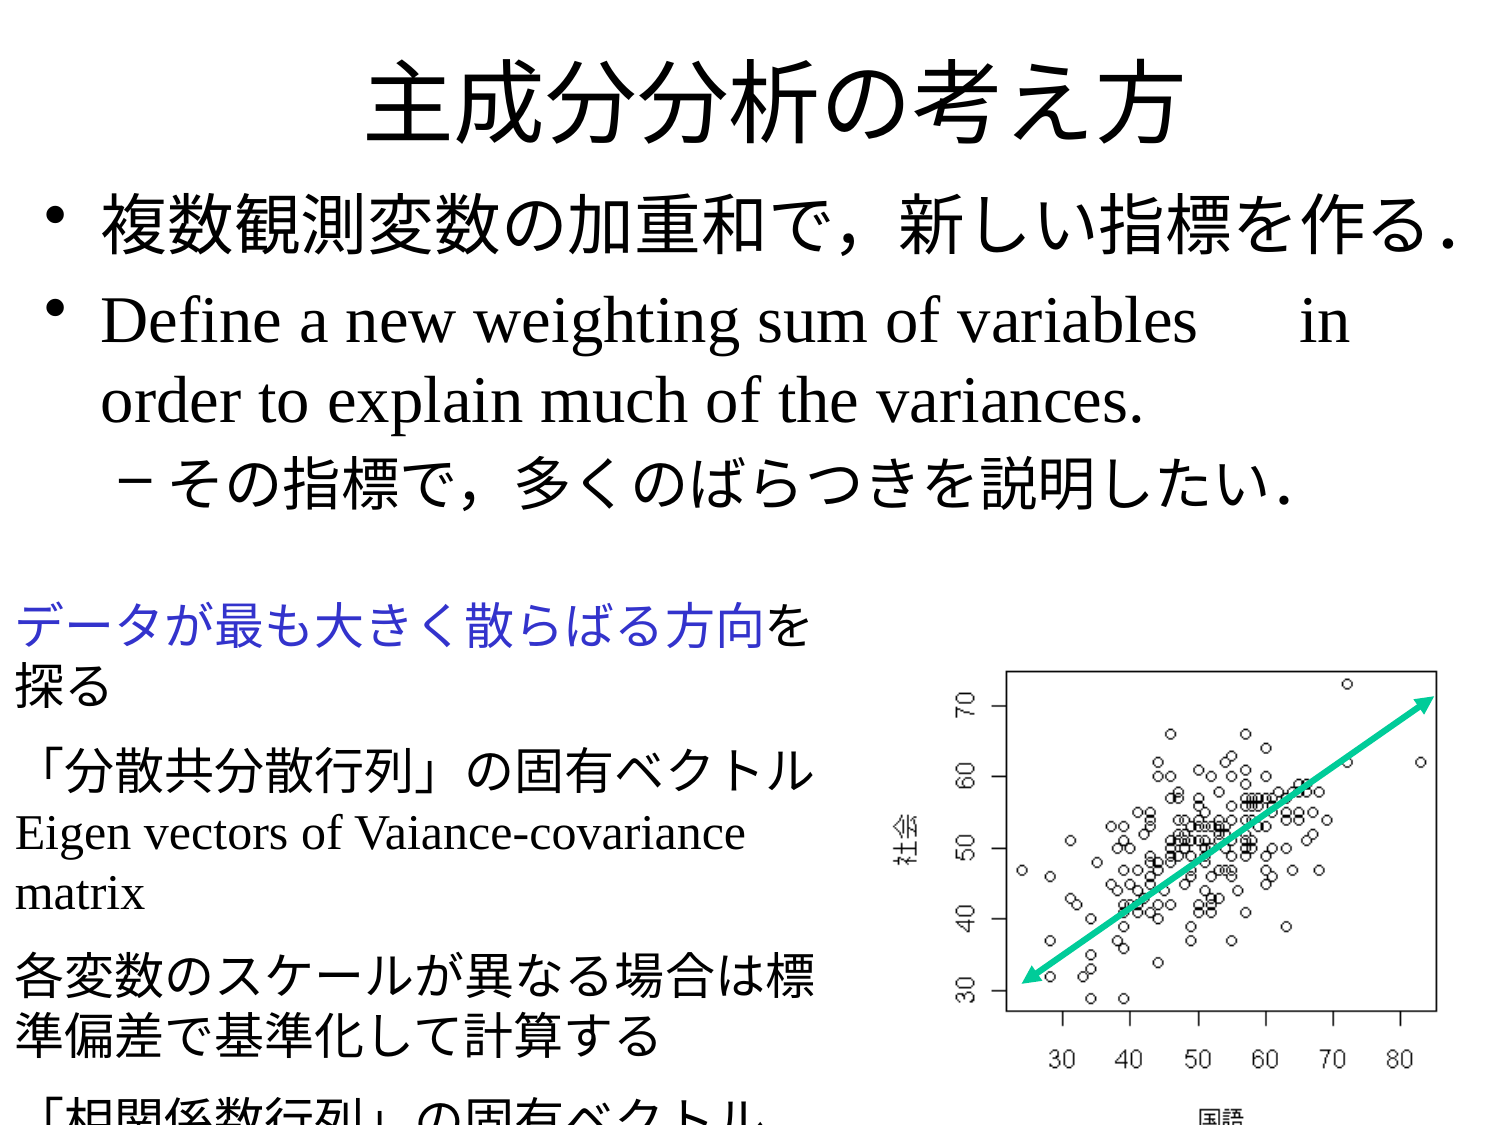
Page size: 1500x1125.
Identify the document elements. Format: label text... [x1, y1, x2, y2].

title 主成分分析の考え方 [137, 37, 1413, 163]
picture [884, 549, 1500, 1125]
text_box データが最も大きく散らばる方向を探る 「分散共分散行列」の固有ベクトルEigen vectors of Vaiance-covariance matrix 各変数のスケールが異なる場合は標準偏差で基準化して計算する 「相関係数行列」の固有ベクトル Eigen vectors of Correlation coefficients matrix [0, 587, 875, 1125]
list 複数観測変数の加重和で，新しい指標を作る． Define a new weighting sum of variables in order to explain much of the variances. その指標で，多くのばらつきを説明したい． [29, 174, 1471, 550]
